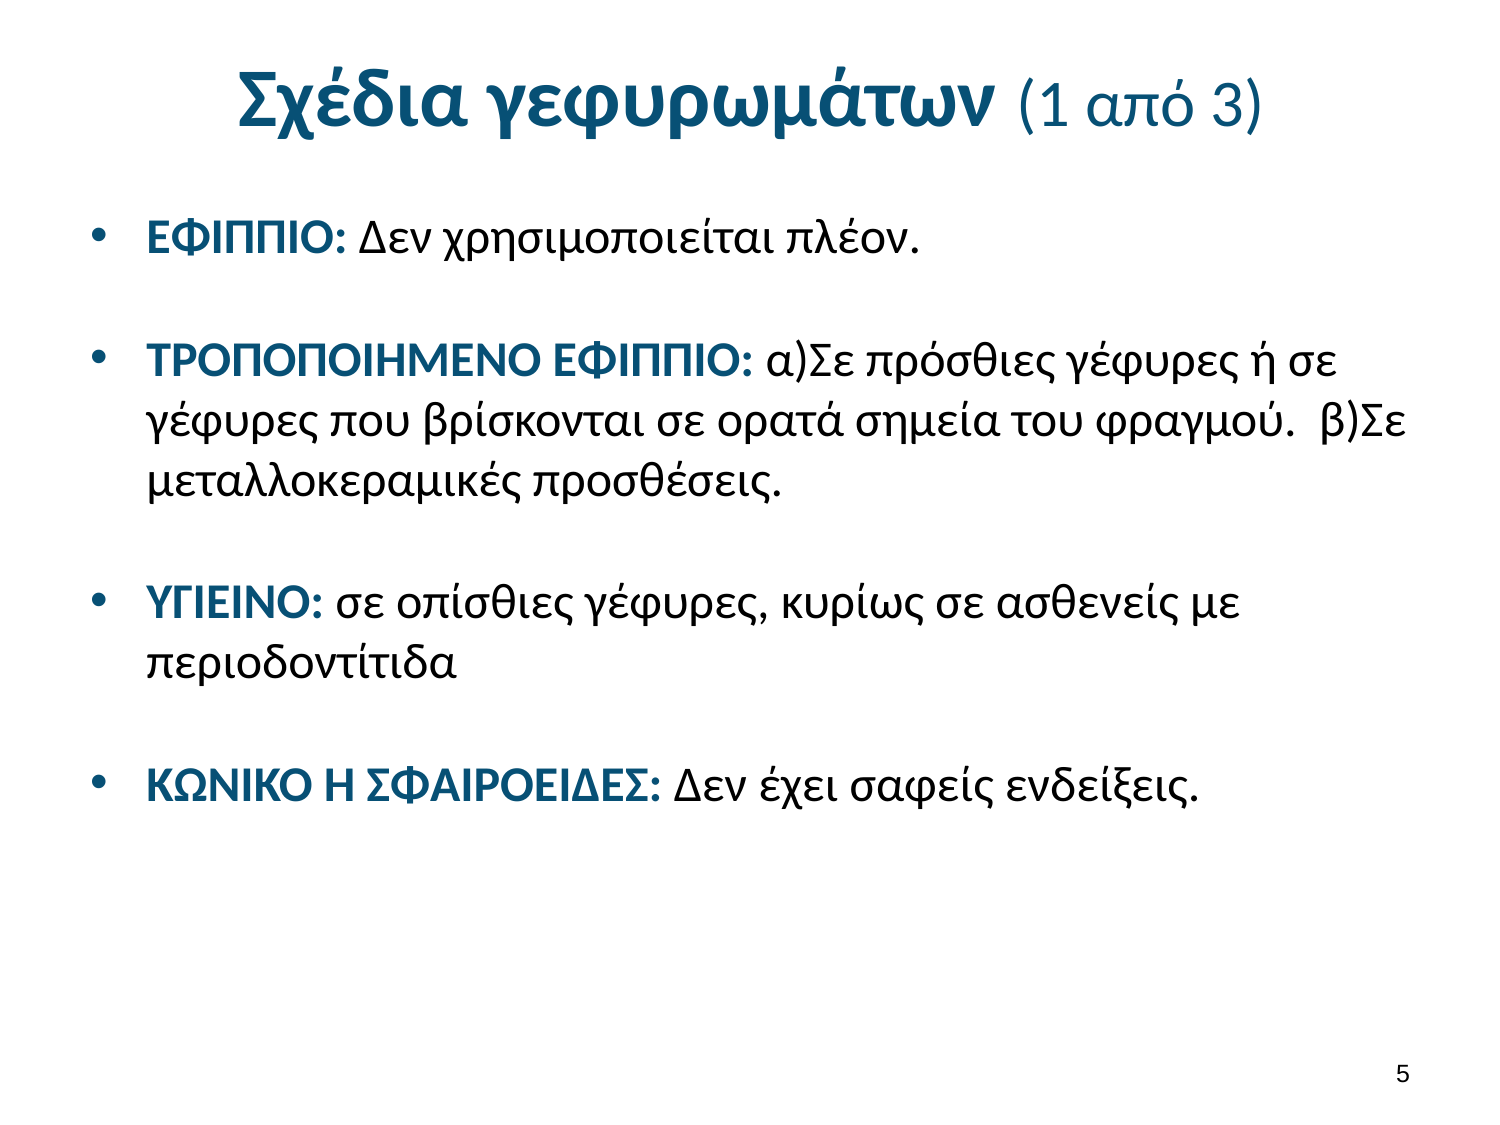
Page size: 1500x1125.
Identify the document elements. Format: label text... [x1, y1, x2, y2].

slide_number 4 [1074, 1042, 1425, 1103]
title Σχέδια γεφυρωμάτων (1 από 3) [76, 19, 1427, 169]
list ΕΦΙΠΠΙΟ: Δεν χρησιμοποιείται πλέον. ΤΡΟΠΟΠΟΙΗΜΕΝΟ ΕΦΙΠΠΙΟ: α)Σε πρόσθιες γέφυρες ή σε γέφυρες που βρίσκονται σε ορατά σημεία του φραγμού. β)Σε μεταλλοκεραμικές προσθέσεις. ΥΓΙΕΙΝΟ: σε οπίσθιες γέφυρες, κυρίως σε ασθενείς με περιοδοντίτιδα ΚΩΝΙΚΟ Ή ΣΦΑΙΡΟΕΙΔΕΣ: Δεν έχει σαφείς ενδείξεις. [75, 196, 1425, 1024]
